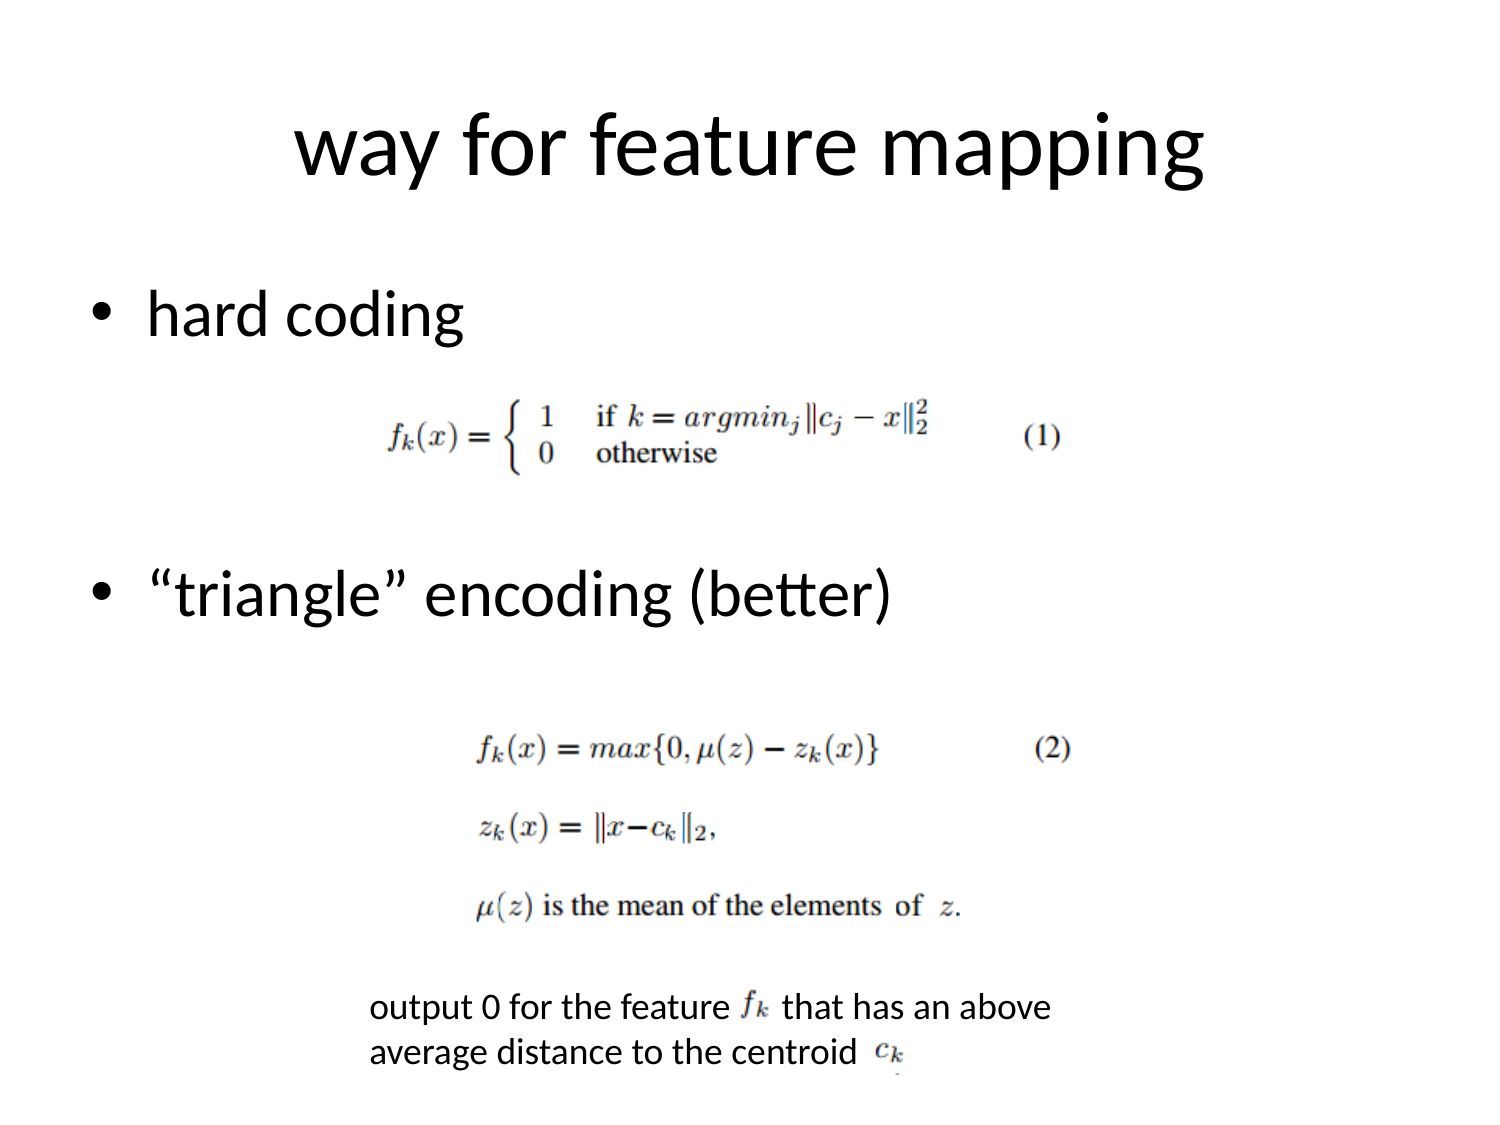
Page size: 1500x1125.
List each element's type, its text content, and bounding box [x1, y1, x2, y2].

picture [431, 699, 1088, 783]
text_box output 0 for the feature that has an above average distance to the centroid [354, 974, 1105, 1080]
list hard coding “triangle” encoding (better) [75, 262, 1425, 1005]
picture [362, 387, 1105, 488]
picture [734, 987, 776, 1029]
picture [474, 887, 960, 929]
picture [474, 812, 721, 847]
picture [862, 1029, 909, 1076]
title way for feature mapping [75, 45, 1425, 233]
